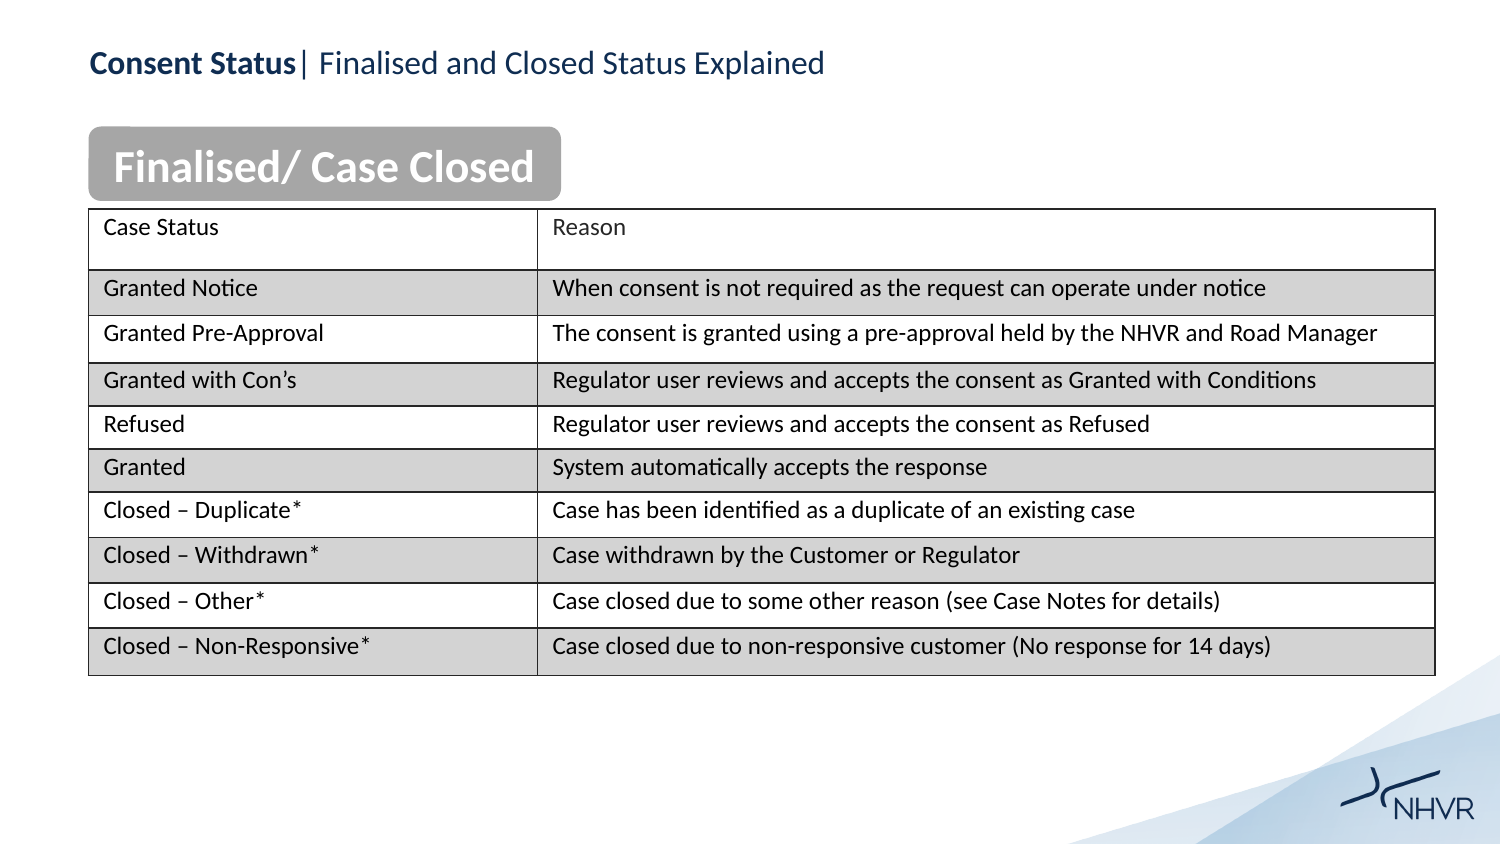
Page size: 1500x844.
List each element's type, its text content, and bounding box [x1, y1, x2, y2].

table_cell Regulator user reviews and accepts the consent as Refused [538, 407, 1434, 448]
title Consent Status| Finalised and Closed Status Explained [75, 33, 1425, 130]
table_cell System automatically accepts the response [538, 450, 1434, 491]
table_cell Case withdrawn by the Customer or Regulator [538, 538, 1434, 582]
table_cell Closed – Other* [89, 584, 537, 627]
table_cell Closed – Duplicate* [89, 493, 537, 537]
table_cell Granted Pre-Approval [89, 316, 537, 362]
table_cell Case closed due to non-responsive customer (No response for 14 days) [538, 629, 1434, 675]
table_cell Refused [89, 407, 537, 448]
table_header Reason [538, 210, 1434, 269]
table_cell Closed – Withdrawn* [89, 538, 537, 582]
table_cell When consent is not required as the request can operate under notice [538, 271, 1434, 315]
picture [0, 0, 1500, 844]
text_box Finalised/ Case Closed [86, 124, 564, 204]
table_cell Granted Notice [89, 271, 537, 315]
table_cell Regulator user reviews and accepts the consent as Granted with Conditions [538, 364, 1434, 405]
table_cell Case closed due to some other reason (see Case Notes for details) [538, 584, 1434, 627]
table_cell The consent is granted using a pre-approval held by the NHVR and Road Manager [538, 316, 1434, 362]
table_header Case Status [89, 210, 537, 269]
table_cell Closed – Non-Responsive* [89, 629, 537, 675]
table_cell Granted [89, 450, 537, 491]
table_cell Case has been identified as a duplicate of an existing case [538, 493, 1434, 537]
table_cell Granted with Con’s [89, 364, 537, 405]
